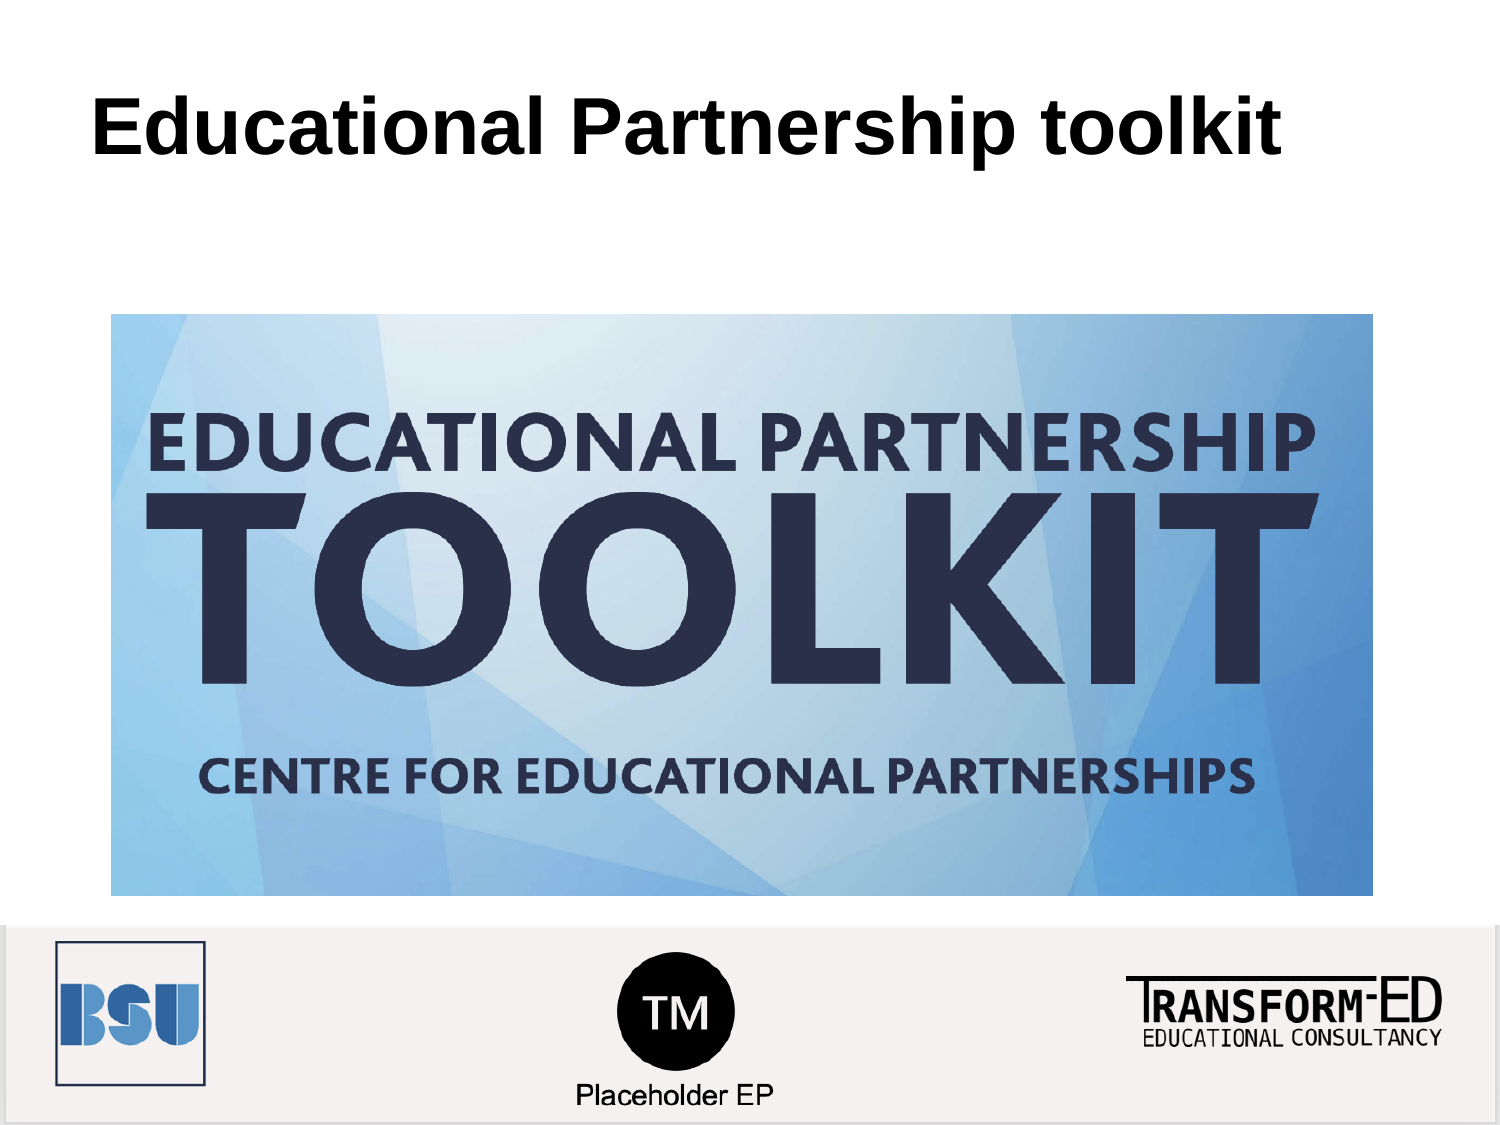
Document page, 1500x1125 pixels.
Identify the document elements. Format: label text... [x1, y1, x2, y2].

title Educational Partnership toolkit [75, 66, 1425, 240]
picture [0, 0, 1500, 1125]
